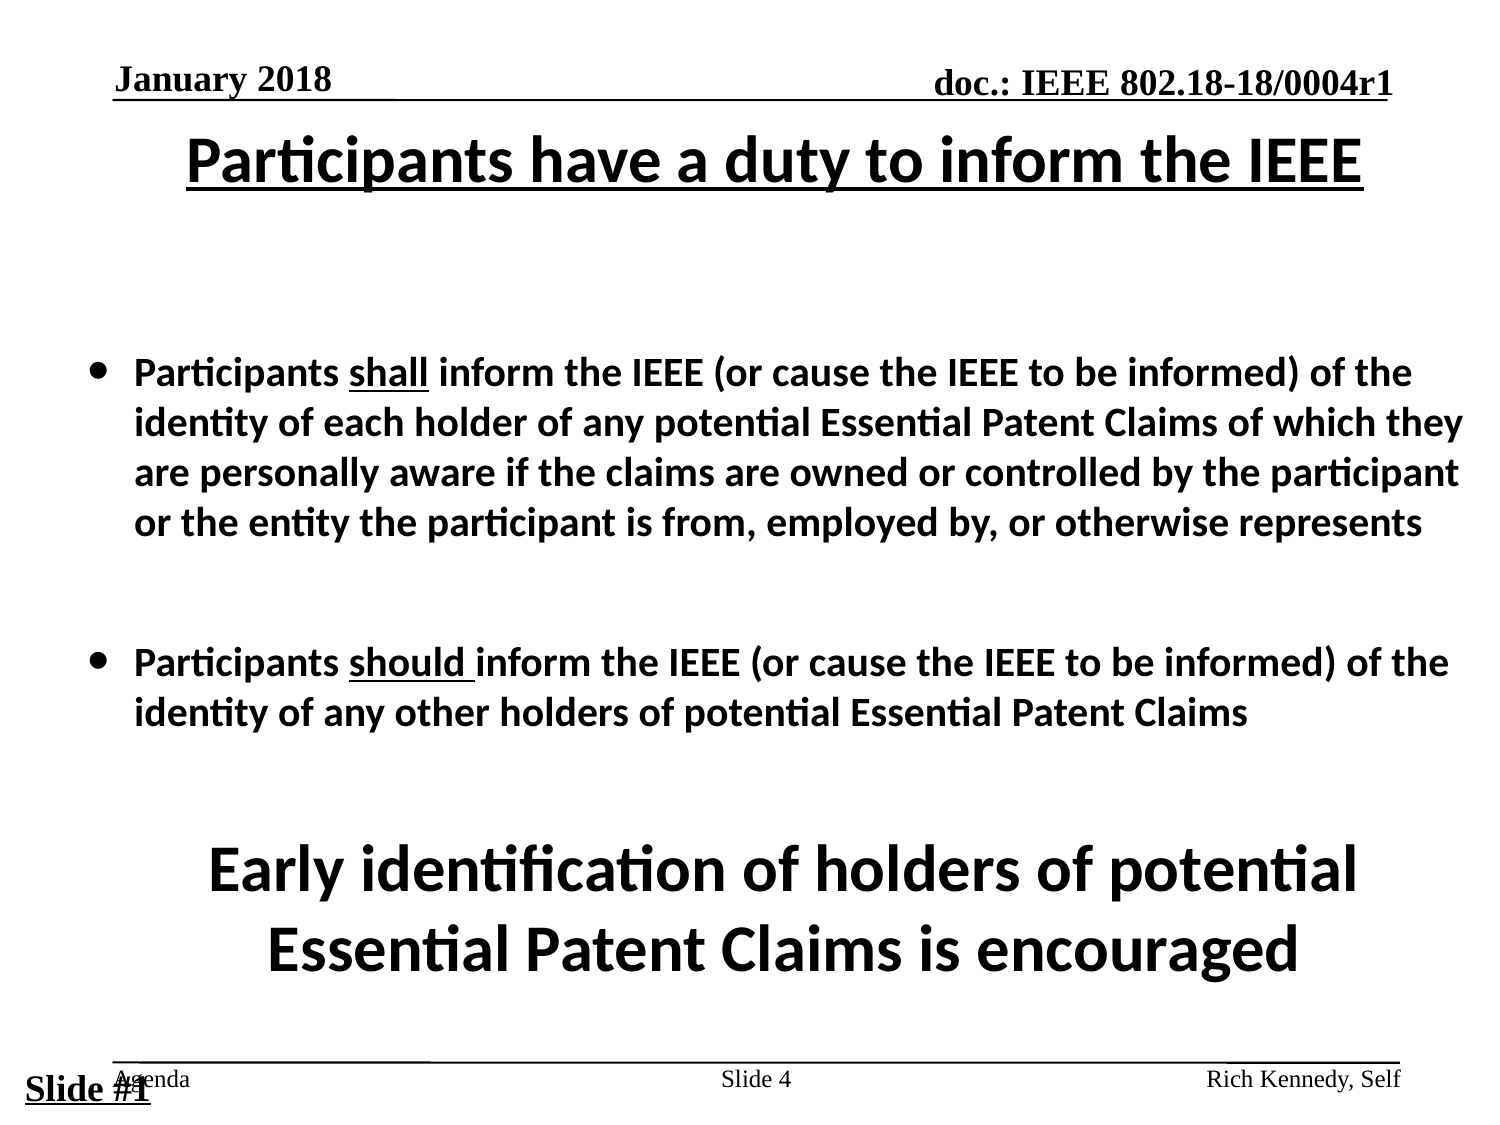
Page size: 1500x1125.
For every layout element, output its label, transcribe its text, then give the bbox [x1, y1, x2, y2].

list Participants shall inform the IEEE (or cause the IEEE to be informed) of the identity of each holder of any potential Essential Patent Claims of which they are personally aware if the claims are owned or controlled by the participant or the entity the participant is from, employed by, or otherwise represents Participants should inform the IEEE (or cause the IEEE to be informed) of the identity of any other holders of potential Essential Patent Claims Early identification of holders of potential Essential Patent Claims is encouraged [0, 337, 1498, 1038]
text_box Slide #1 [10, 1056, 167, 1116]
footer Rich Kennedy, Self [878, 1061, 1402, 1093]
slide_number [114, 54, 423, 100]
title Participants have a duty to inform the IEEE [49, 99, 1500, 213]
slide_number Slide 4 [712, 1061, 800, 1123]
